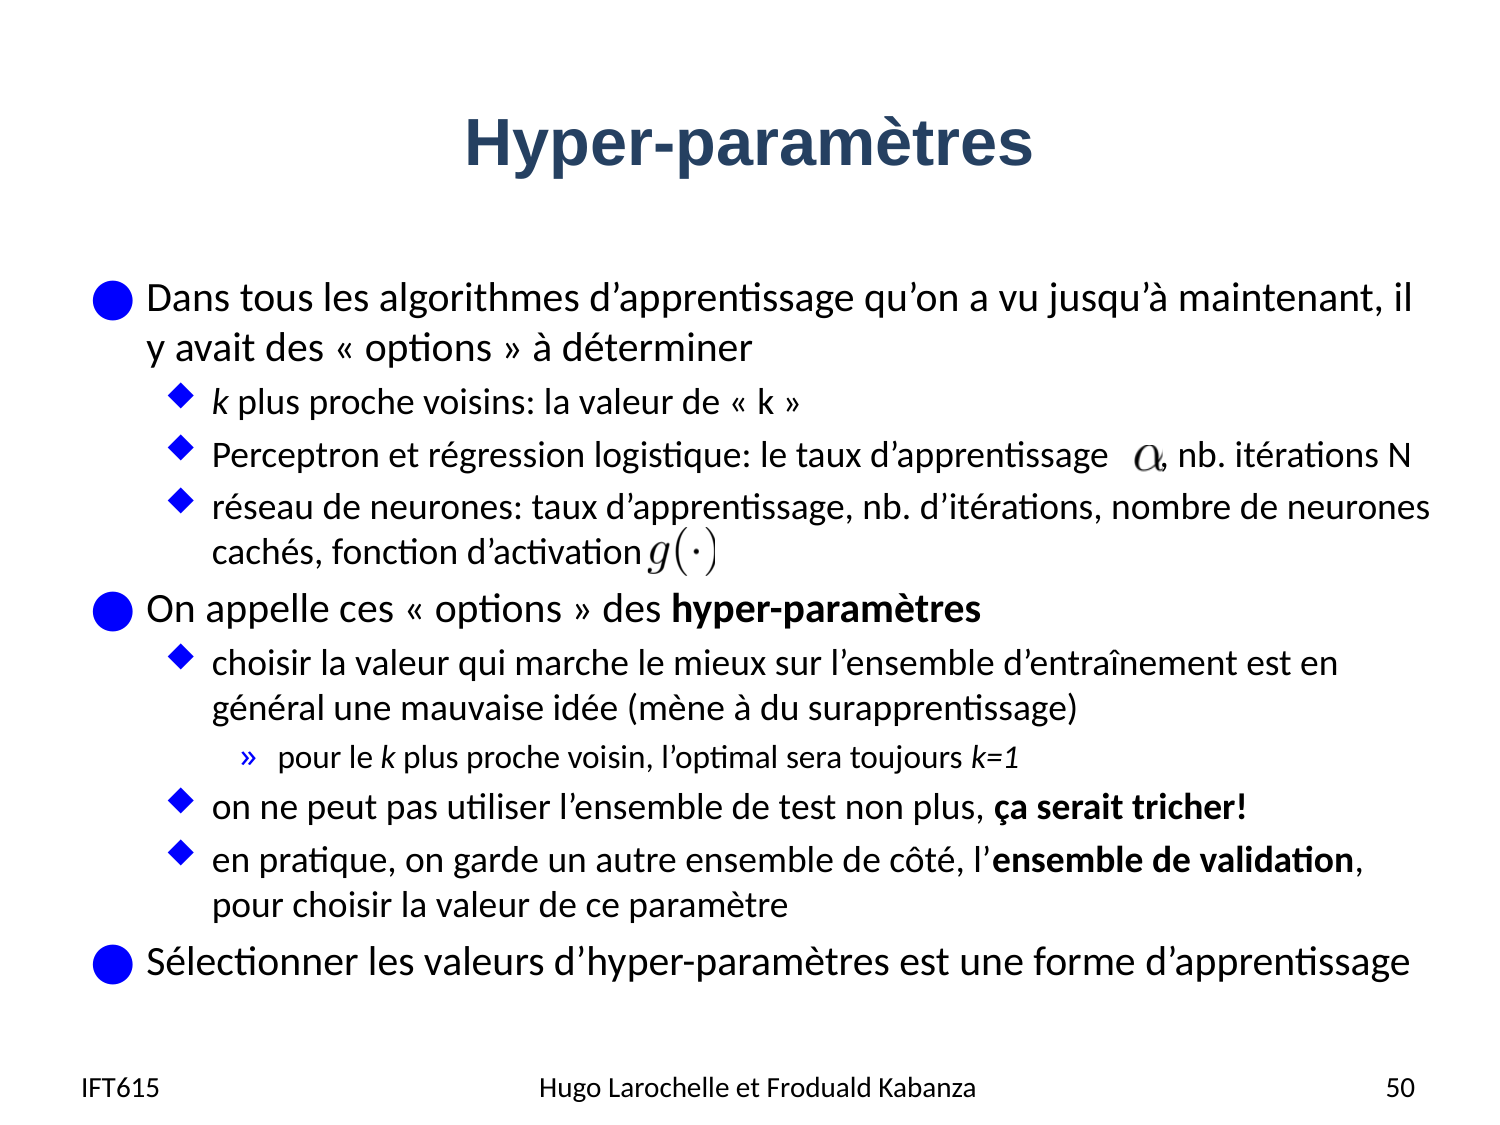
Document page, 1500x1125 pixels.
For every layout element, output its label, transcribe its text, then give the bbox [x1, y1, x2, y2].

footer Hugo Larochelle et Froduald Kabanza [520, 1056, 996, 1117]
picture [1133, 445, 1163, 472]
slide_number IFT615 [66, 1056, 356, 1117]
slide_number 50 [1080, 1056, 1431, 1117]
list Dans tous les algorithmes d’apprentissage qu’on a vu jusqu’à maintenant, il y avait des « options » à déterminer k plus proche voisins: la valeur de « k » Perceptron et régression logistique: le taux d’apprentissage , nb. itérations N réseau de neurones: taux d’apprentissage, nb. d’itérations, nombre de neurones cachés, fonction d’activation On appelle ces « options » des hyper-paramètres choisir la valeur qui marche le mieux sur l’ensemble d’entraînement est en général une mauvaise idée (mène à du surapprentissage) pour le k plus proche voisin, l’optimal sera toujours k=1 on ne peut pas utiliser l’ensemble de test non plus, ça serait tricher! en pratique, on garde un autre ensemble de côté, l’ensemble de validation, pour choisir la valeur de ce paramètre Sélectionner les valeurs d’hyper-paramètres est une forme d’apprentissage [75, 262, 1451, 1005]
title Hyper-paramètres [75, 45, 1425, 233]
picture [647, 527, 716, 576]
